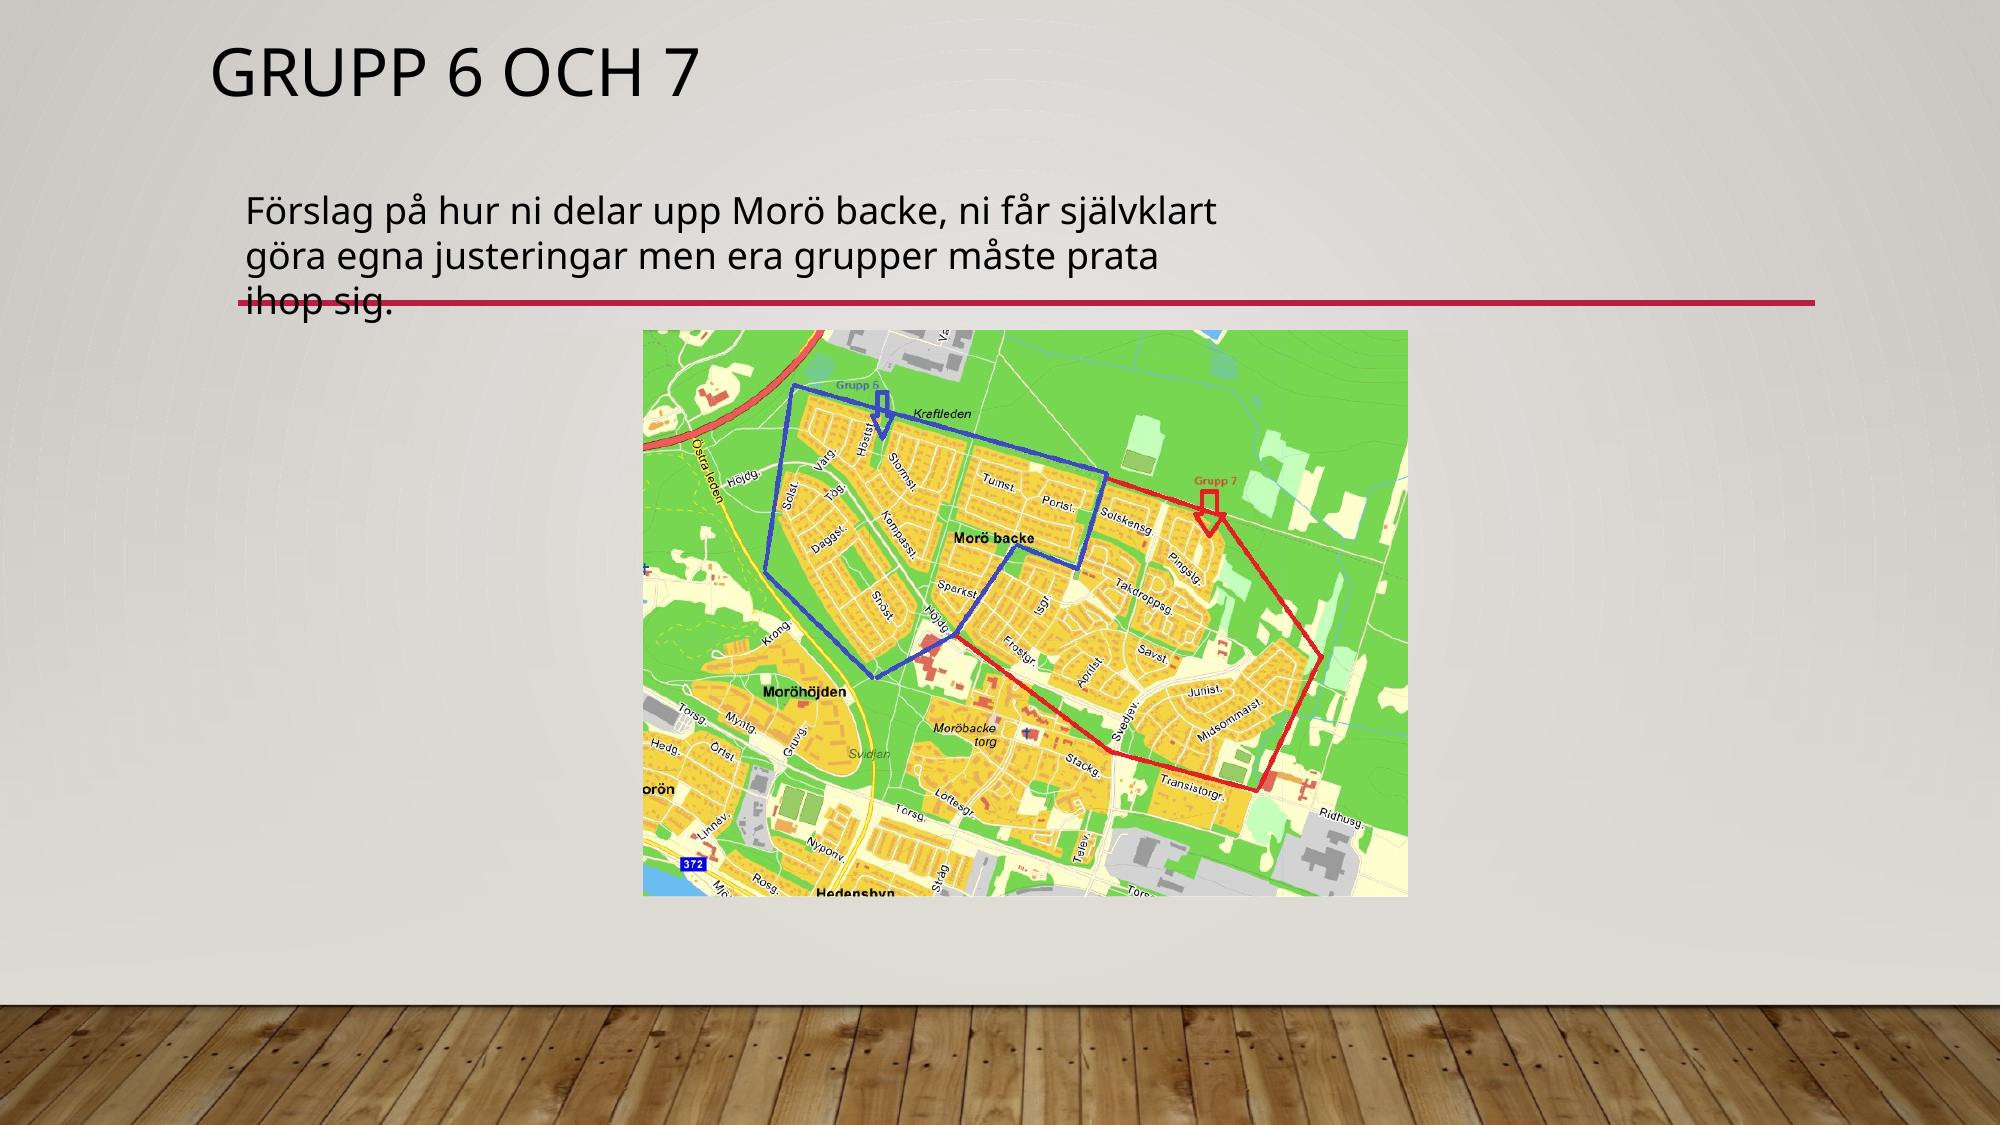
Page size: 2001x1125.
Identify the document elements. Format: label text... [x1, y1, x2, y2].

title Grupp 6 och 7 [194, 31, 1771, 204]
picture [0, 1005, 2000, 1125]
text_box Förslag på hur ni delar upp Morö backe, ni får självklart göra egna justeringar men era grupper måste prata ihop sig. [230, 179, 1256, 330]
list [643, 330, 1409, 897]
